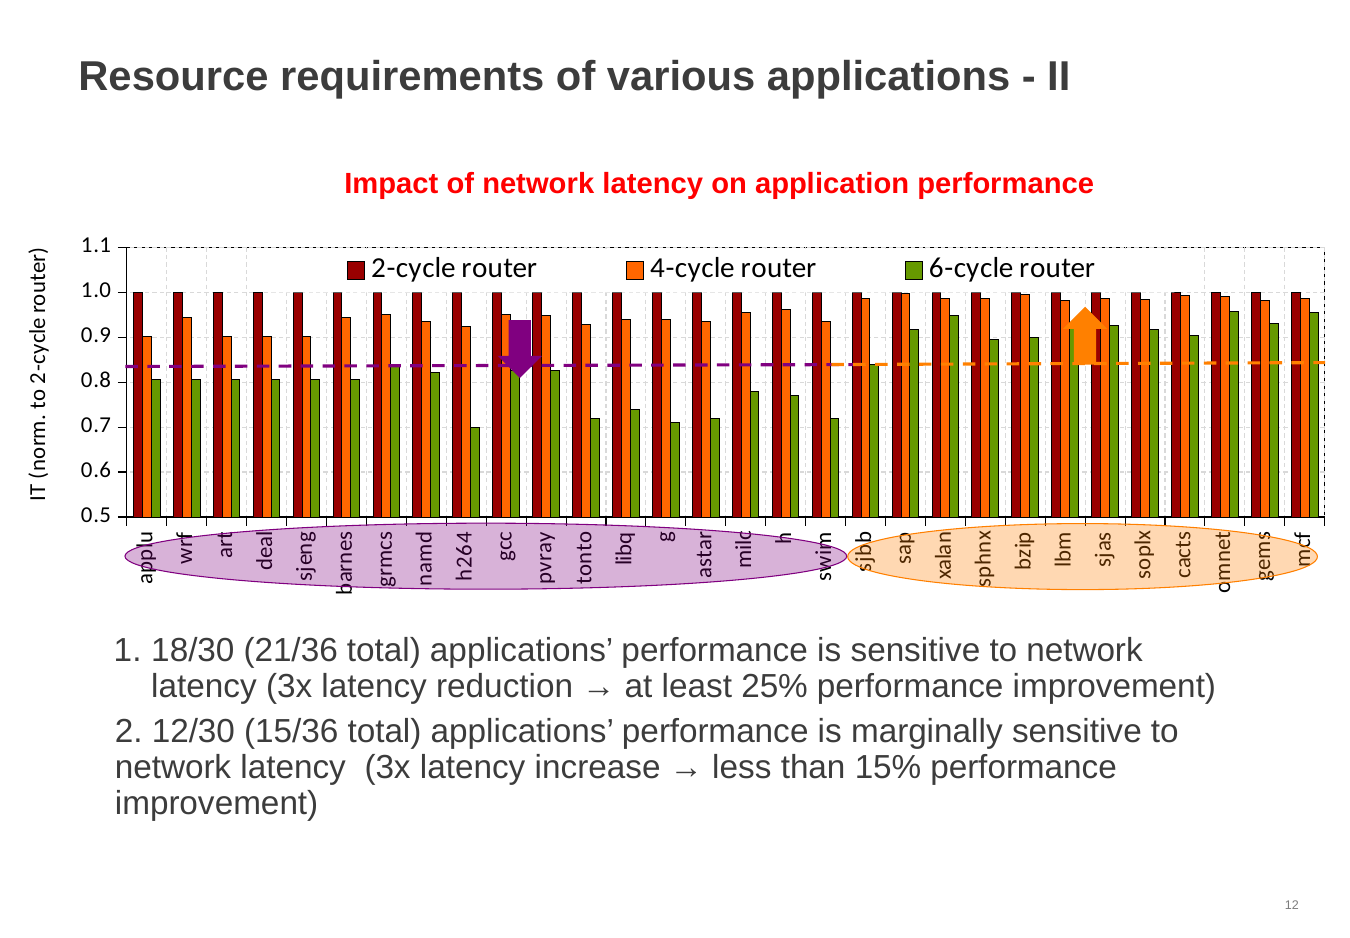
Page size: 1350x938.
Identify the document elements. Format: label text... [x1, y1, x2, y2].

text_box Impact of network latency on application performance [189, 161, 1251, 208]
title Resource requirements of various applications - II [67, 49, 1283, 115]
slide_number 12 [1273, 892, 1320, 919]
text_box 18/30 (21/36 total) applications’ performance is sensitive to network latency (3x latency reduction → at least 25% performance improvement) [98, 625, 1250, 712]
chart [19, 229, 1337, 596]
text_box 2. 12/30 (15/36 total) applications’ performance is marginally sensitive to network latency (3x latency increase → less than 15% performance improvement) [100, 706, 1273, 829]
